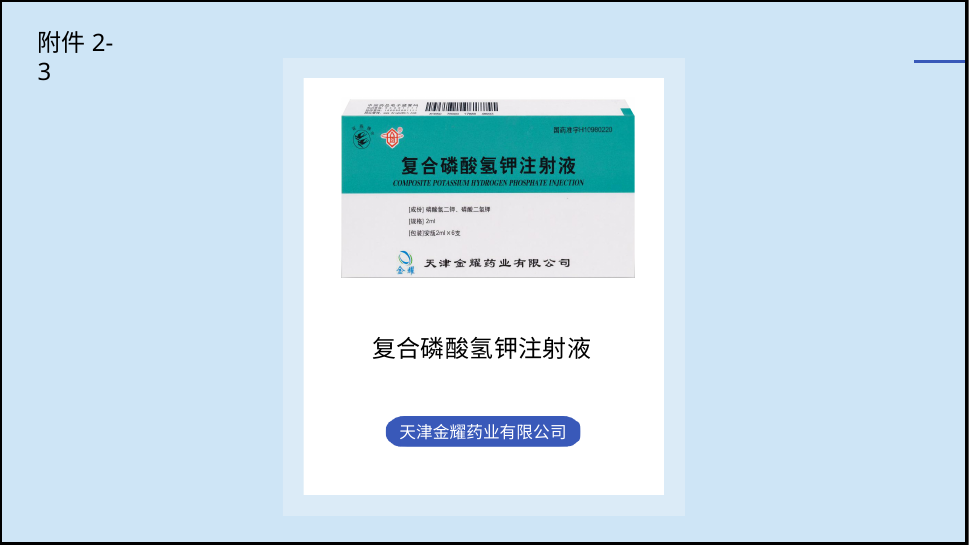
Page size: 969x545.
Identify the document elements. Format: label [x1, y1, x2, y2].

text_box [0, 0, 968, 545]
picture [341, 97, 635, 278]
